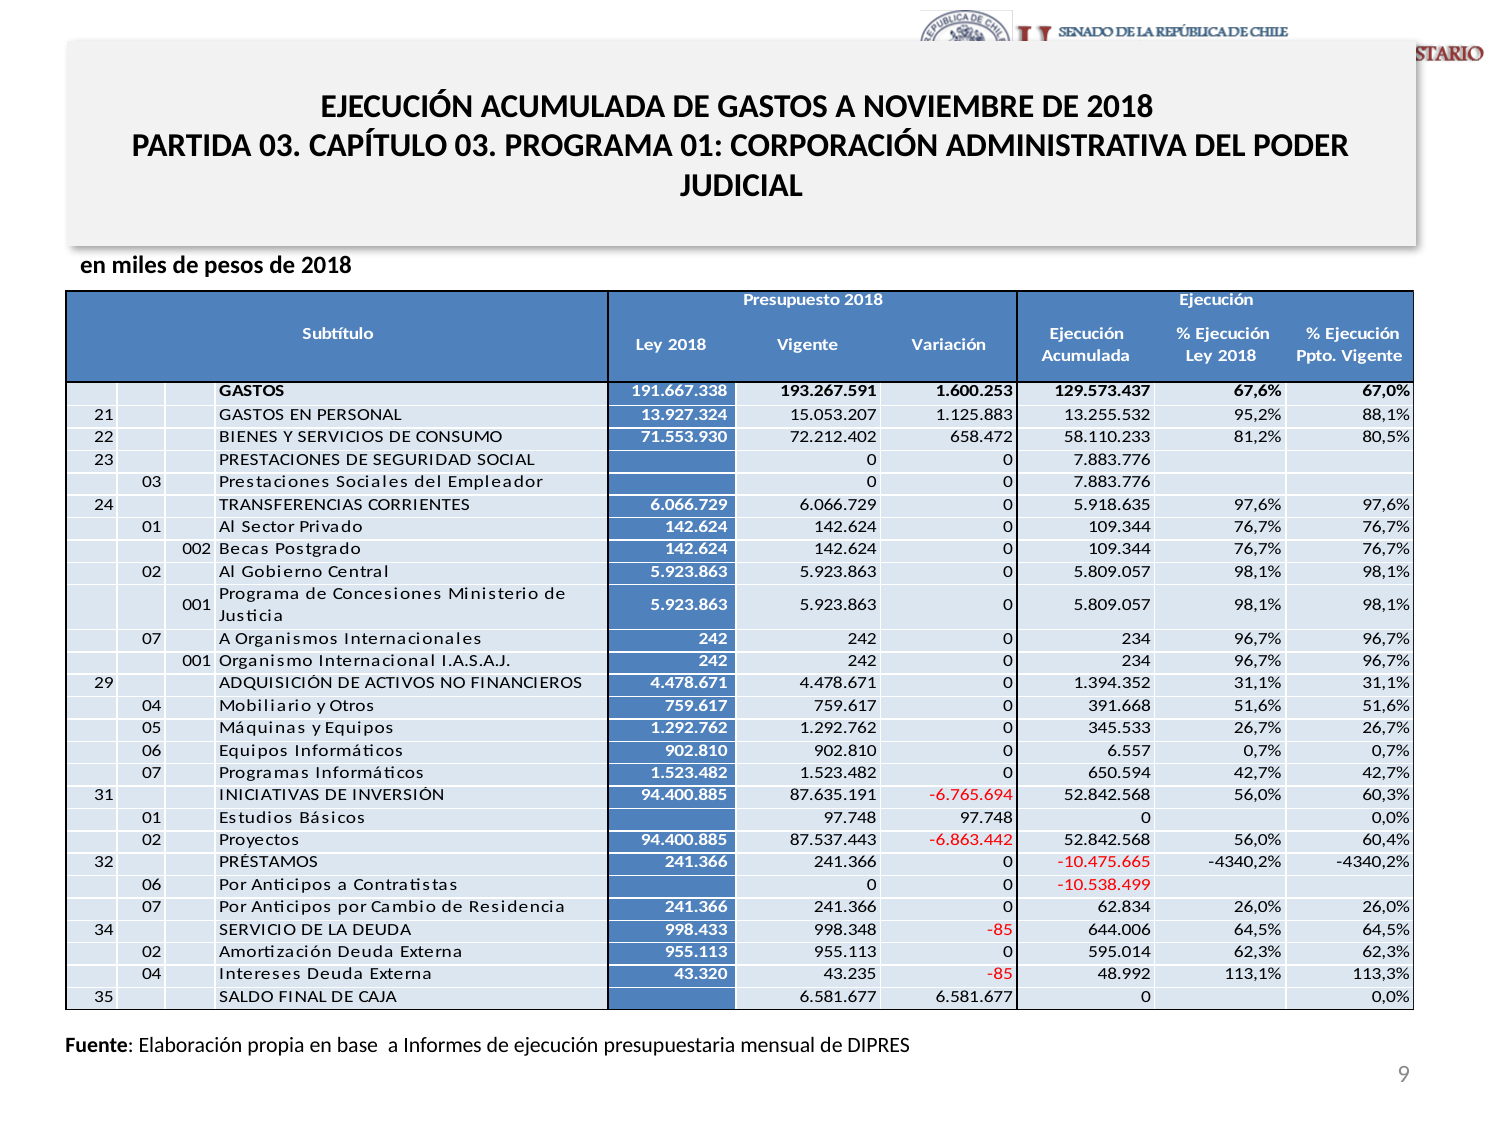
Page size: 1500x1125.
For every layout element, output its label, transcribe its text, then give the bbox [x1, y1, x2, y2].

text_box en miles de pesos de 2018 [65, 248, 1416, 279]
title EJECUCIÓN ACUMULADA DE GASTOS A NOVIEMBRE DE 2018 PARTIDA 03. CAPÍTULO 03. PROGRAMA 01: CORPORACIÓN ADMINISTRATIVA DEL PODER JUDICIAL [67, 41, 1415, 246]
footer Fuente: Elaboración propia en base a Informes de ejecución presupuestaria mensual de DIPRES [50, 1023, 1430, 1084]
slide_number 9 [1074, 1042, 1425, 1103]
picture [920, 0, 1499, 113]
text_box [64, 290, 1416, 1011]
